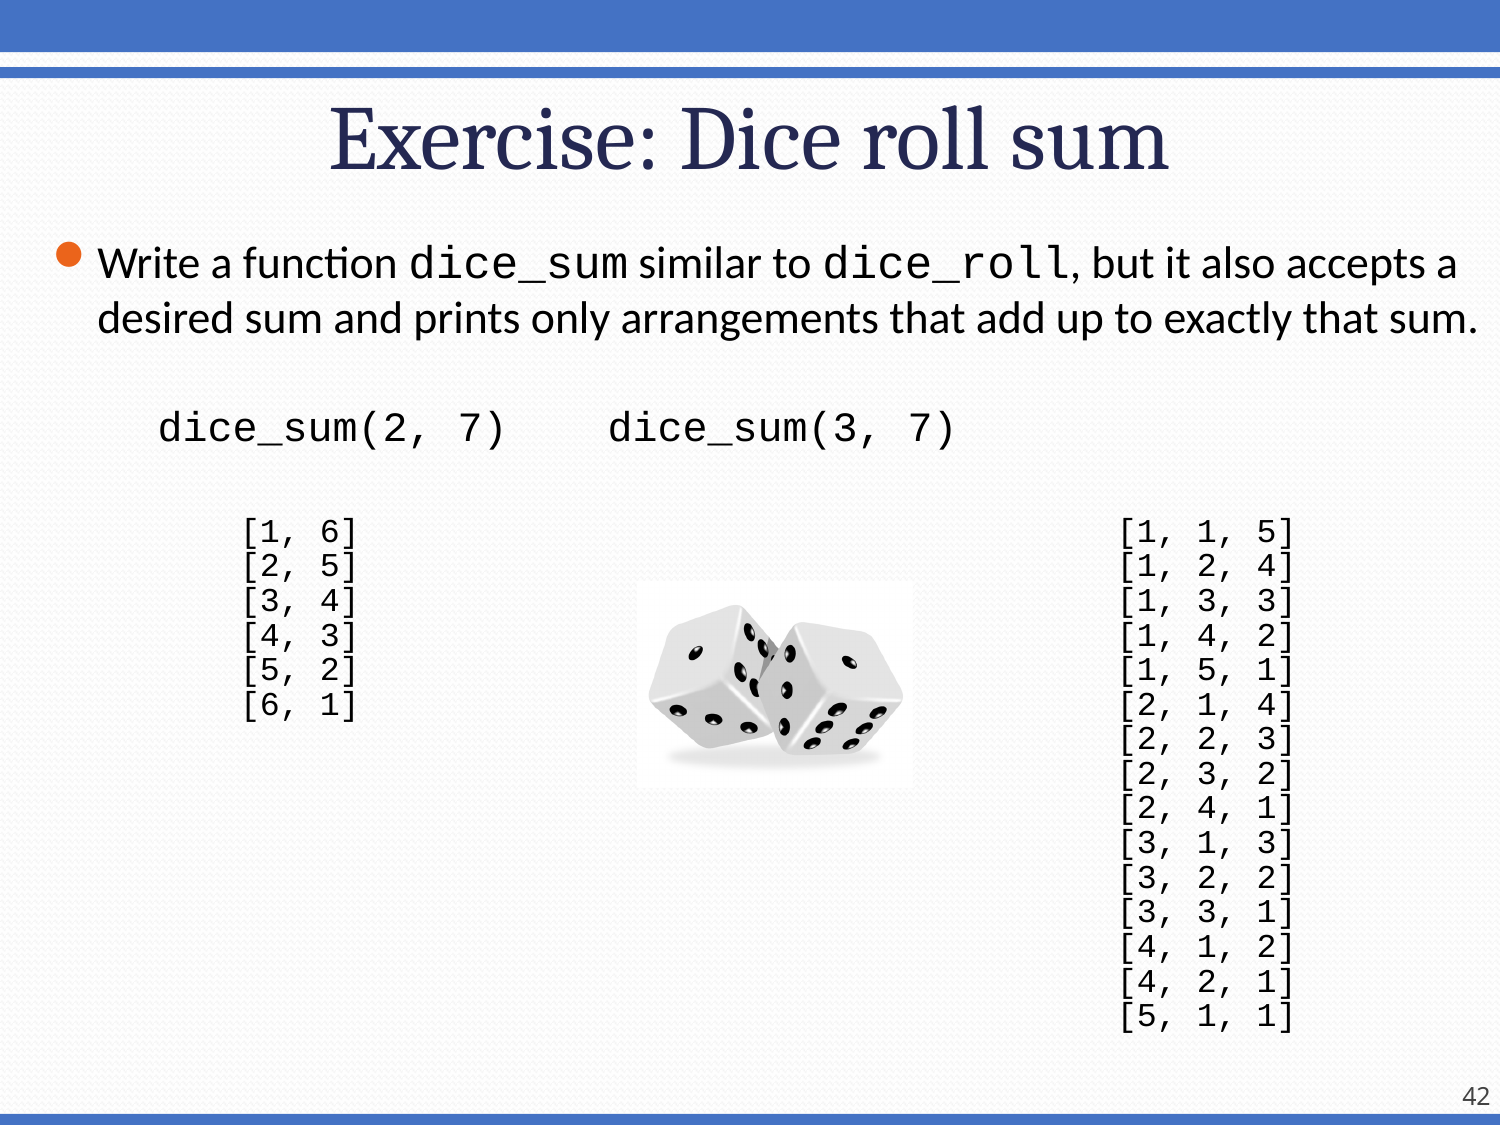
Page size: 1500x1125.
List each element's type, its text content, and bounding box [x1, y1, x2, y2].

text_box [1, 1, 5] [1, 2, 4] [1, 3, 3] [1, 4, 2] [1, 5, 1] [2, 1, 4] [2, 2, 3] [2, 3, 2] [2, 4, 1] [3, 1, 3] [3, 2, 2] [3, 3, 1] [4, 1, 2] [4, 2, 1] [5, 1, 1] [1102, 512, 1312, 1040]
title Exercise: Dice roll sum [75, 72, 1425, 188]
text_box [1, 6] [2, 5] [3, 4] [4, 3] [5, 2] [6, 1] [225, 512, 376, 763]
picture [637, 581, 913, 788]
table_header [631, 584, 918, 800]
list Write a function dice_sum similar to dice_roll, but it also accepts a desired sum and prints only arrangements that add up to exactly that sum. dice_sum(2, 7) dice_sum(3, 7) [37, 224, 1500, 1075]
